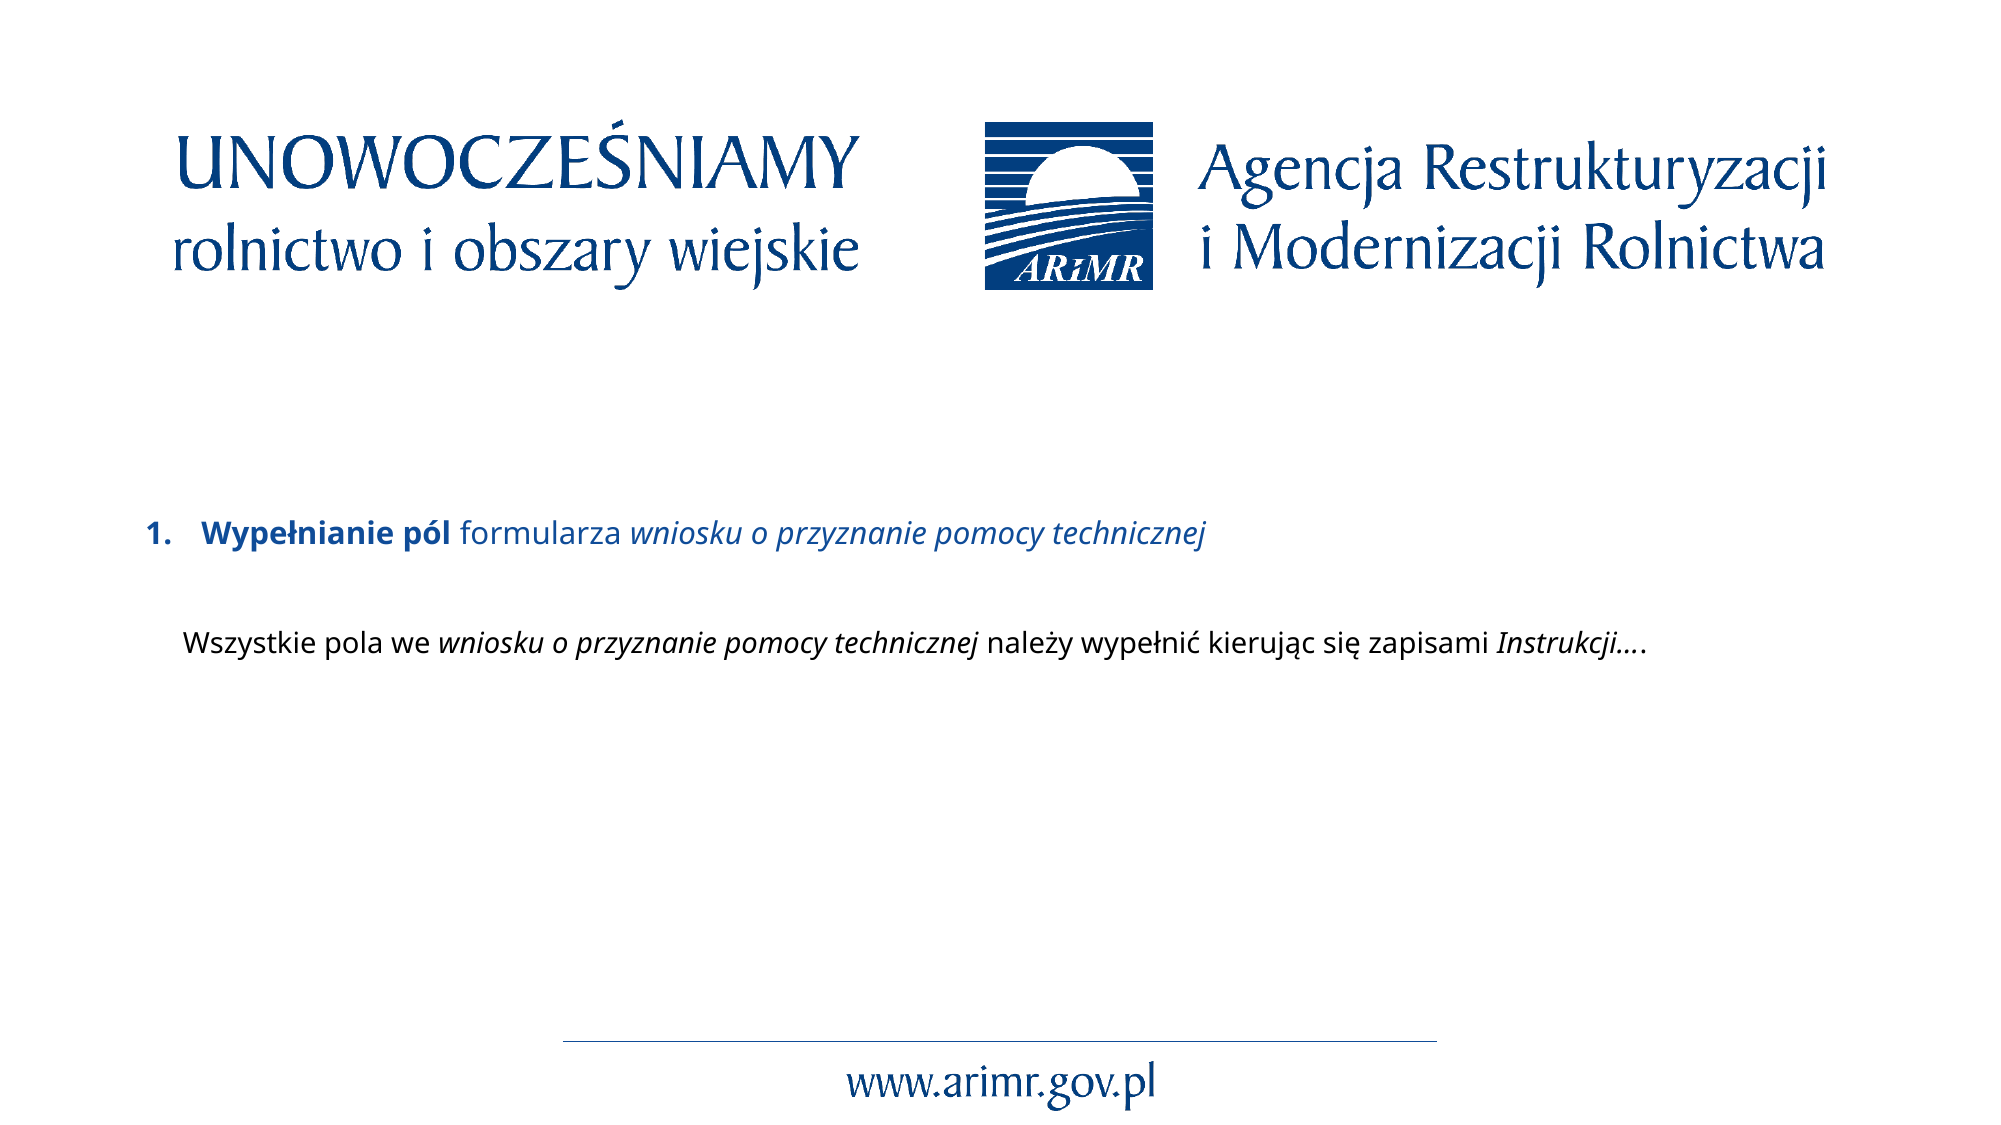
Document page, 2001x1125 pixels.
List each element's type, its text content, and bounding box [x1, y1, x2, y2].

picture [174, 119, 1825, 290]
subtitle Wypełnianie pól formularza wniosku o przyznanie pomocy technicznej Wszystkie pola we wniosku o przyznanie pomocy technicznej należy wypełnić kierując się zapisami Instrukcji…. [130, 393, 1870, 968]
picture [846, 1061, 1154, 1111]
